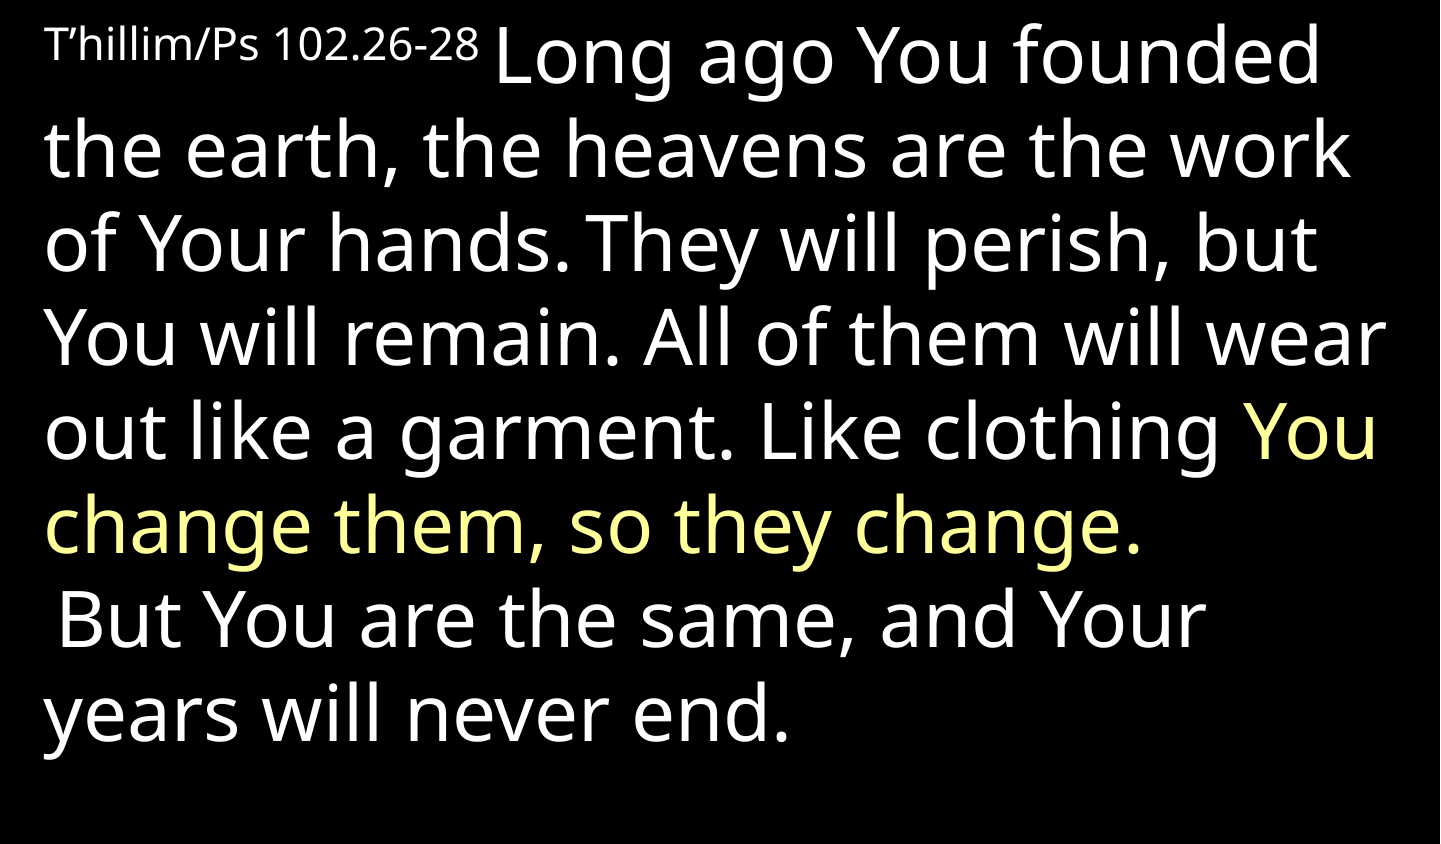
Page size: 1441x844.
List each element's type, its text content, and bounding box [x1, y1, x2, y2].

subtitle T’hillim/Ps 102.26-28 Long ago You founded the earth, the heavens are the work of Your hands. They will perish, but You will remain. All of them will wear out like a garment. Like clothing You change them, so they change. But You are the same, and Your years will never end. [32, 0, 1408, 844]
